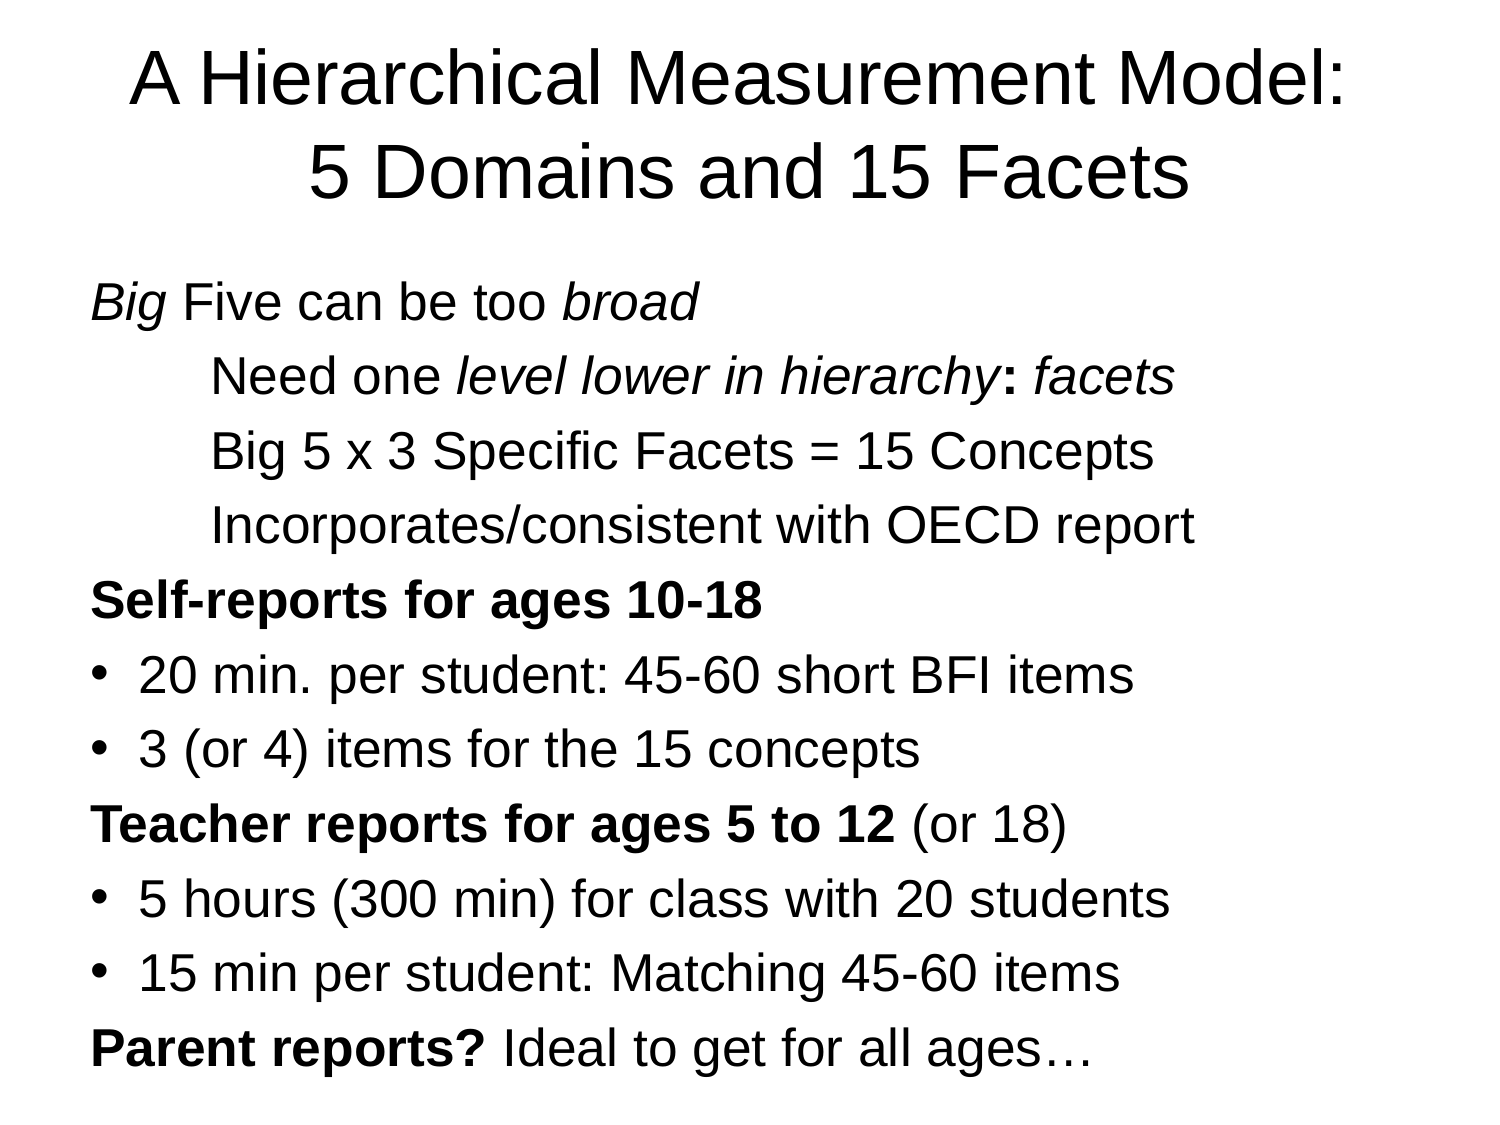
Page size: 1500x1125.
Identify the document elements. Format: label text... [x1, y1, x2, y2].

list Big Five can be too broad Need one level lower in hierarchy: facets Big 5 x 3 Specific Facets = 15 Concepts Incorporates/consistent with OECD report Self-reports for ages 10-18 20 min. per student: 45-60 short BFI items 3 (or 4) items for the 15 concepts Teacher reports for ages 5 to 12 (or 18) 5 hours (300 min) for class with 20 students 15 min per student: Matching 45-60 items Parent reports? Ideal to get for all ages… [75, 259, 1425, 1103]
title A Hierarchical Measurement Model: 5 Domains and 15 Facets [75, 27, 1425, 215]
